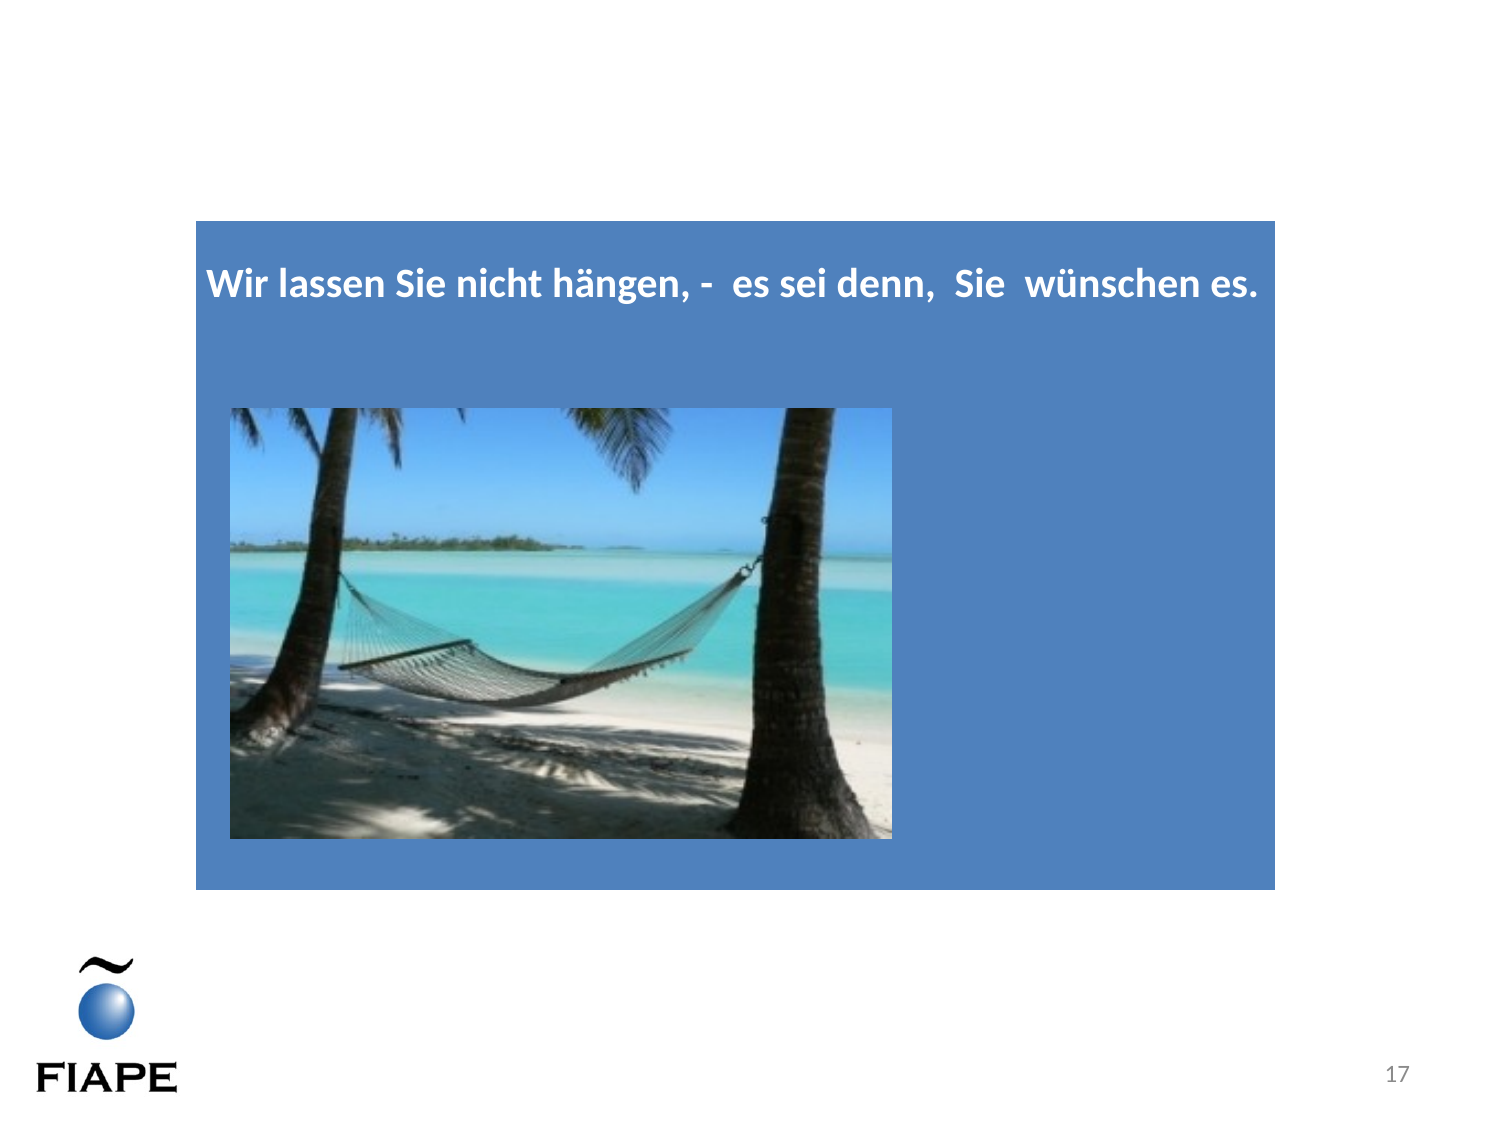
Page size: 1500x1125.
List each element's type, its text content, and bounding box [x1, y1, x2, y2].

slide_number 17 [1074, 1042, 1425, 1103]
picture [17, 951, 198, 1098]
table_header Wir lassen Sie nicht hängen, - es sei denn, Sie wünschen es. [196, 221, 1275, 890]
picture [229, 408, 892, 839]
